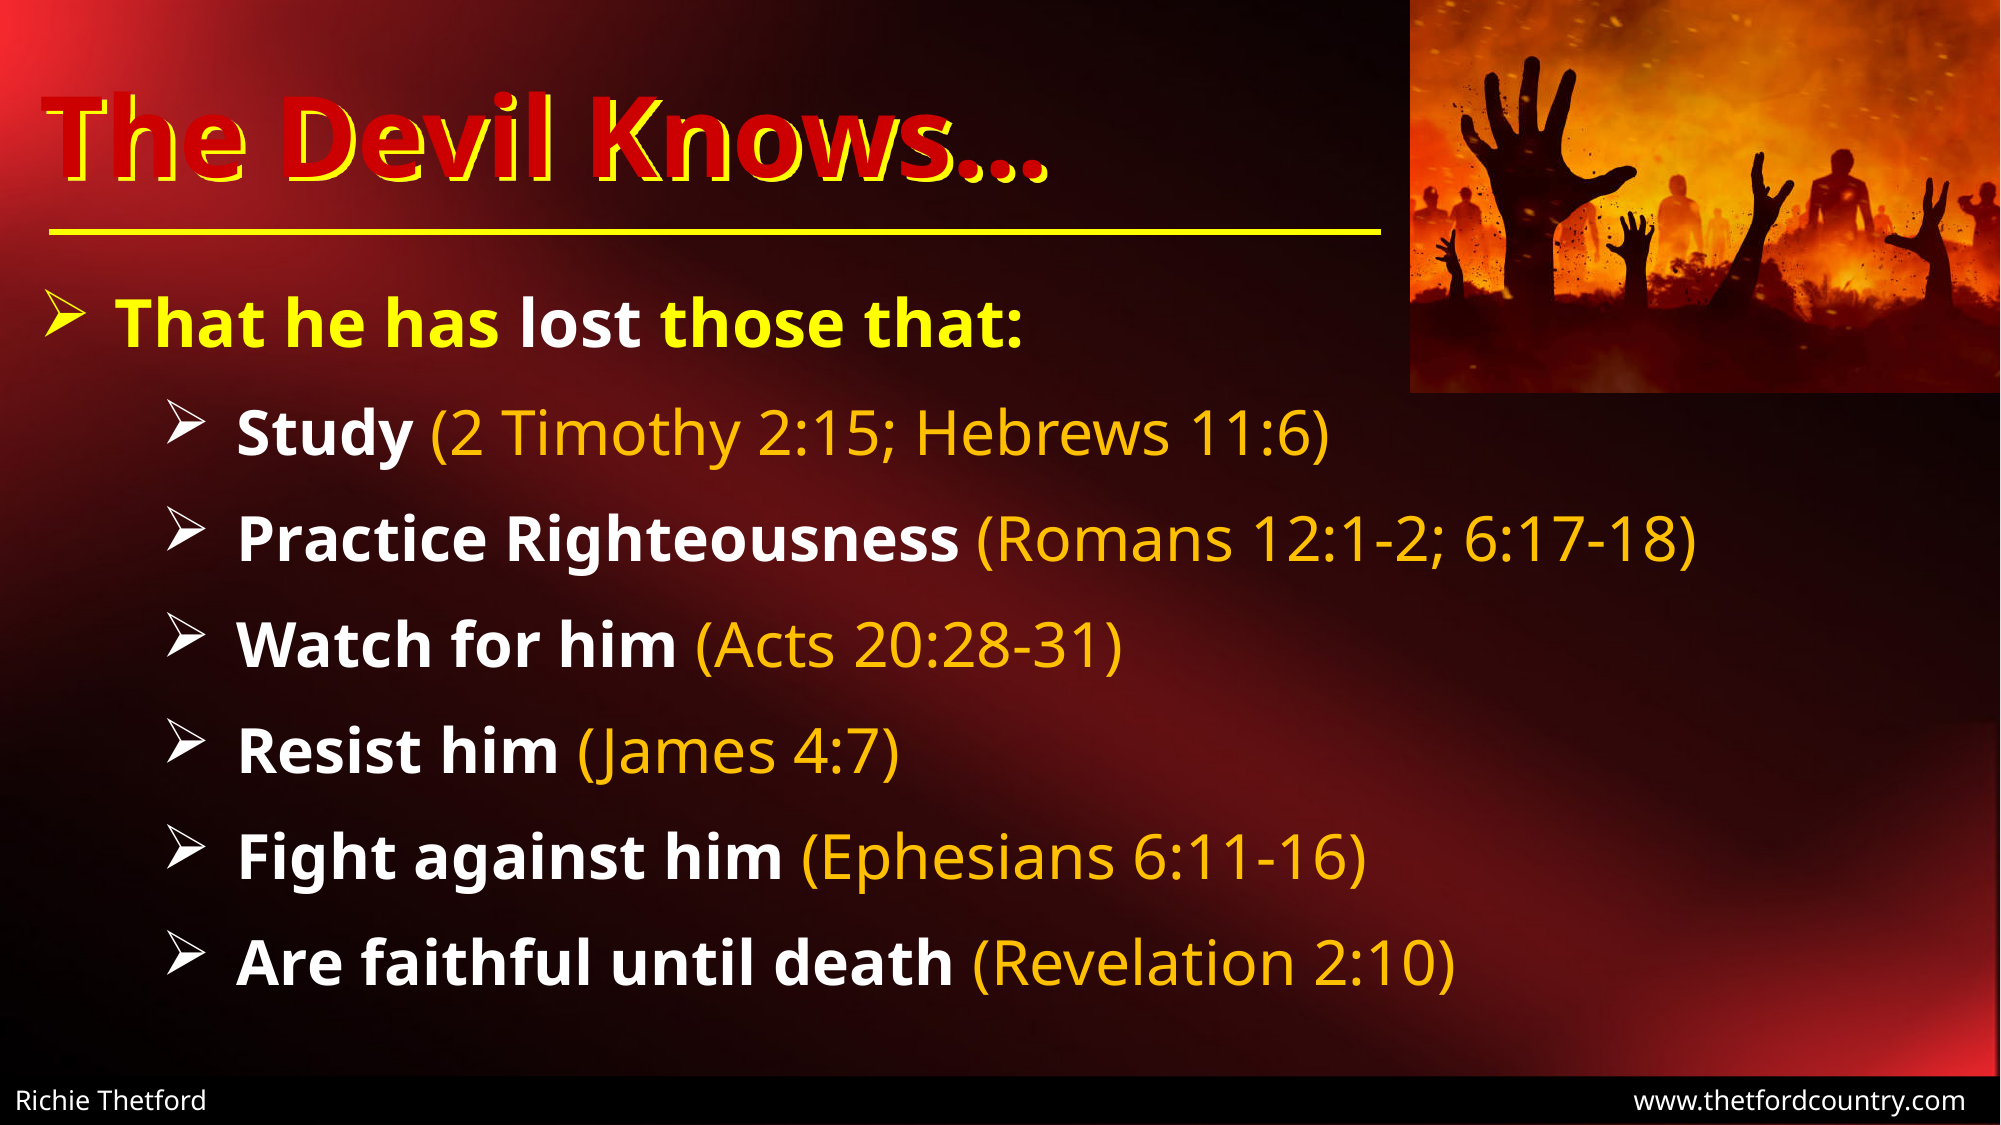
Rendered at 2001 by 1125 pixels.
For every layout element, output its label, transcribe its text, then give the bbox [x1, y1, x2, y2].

text_box Richie Thetford www.thetfordcountry.com [0, 1076, 2000, 1124]
picture [0, 0, 2001, 1125]
title The Devil Knows… [24, 44, 1410, 220]
text_box That he has lost those that: Study (2 Timothy 2:15; Hebrews 11:6) Practice Righteousness (Romans 12:1-2; 6:17-18) Watch for him (Acts 20:28-31) Resist him (James 4:7) Fight against him (Ephesians 6:11-16) Are faithful until death (Revelation 2:10) [24, 273, 1987, 1006]
